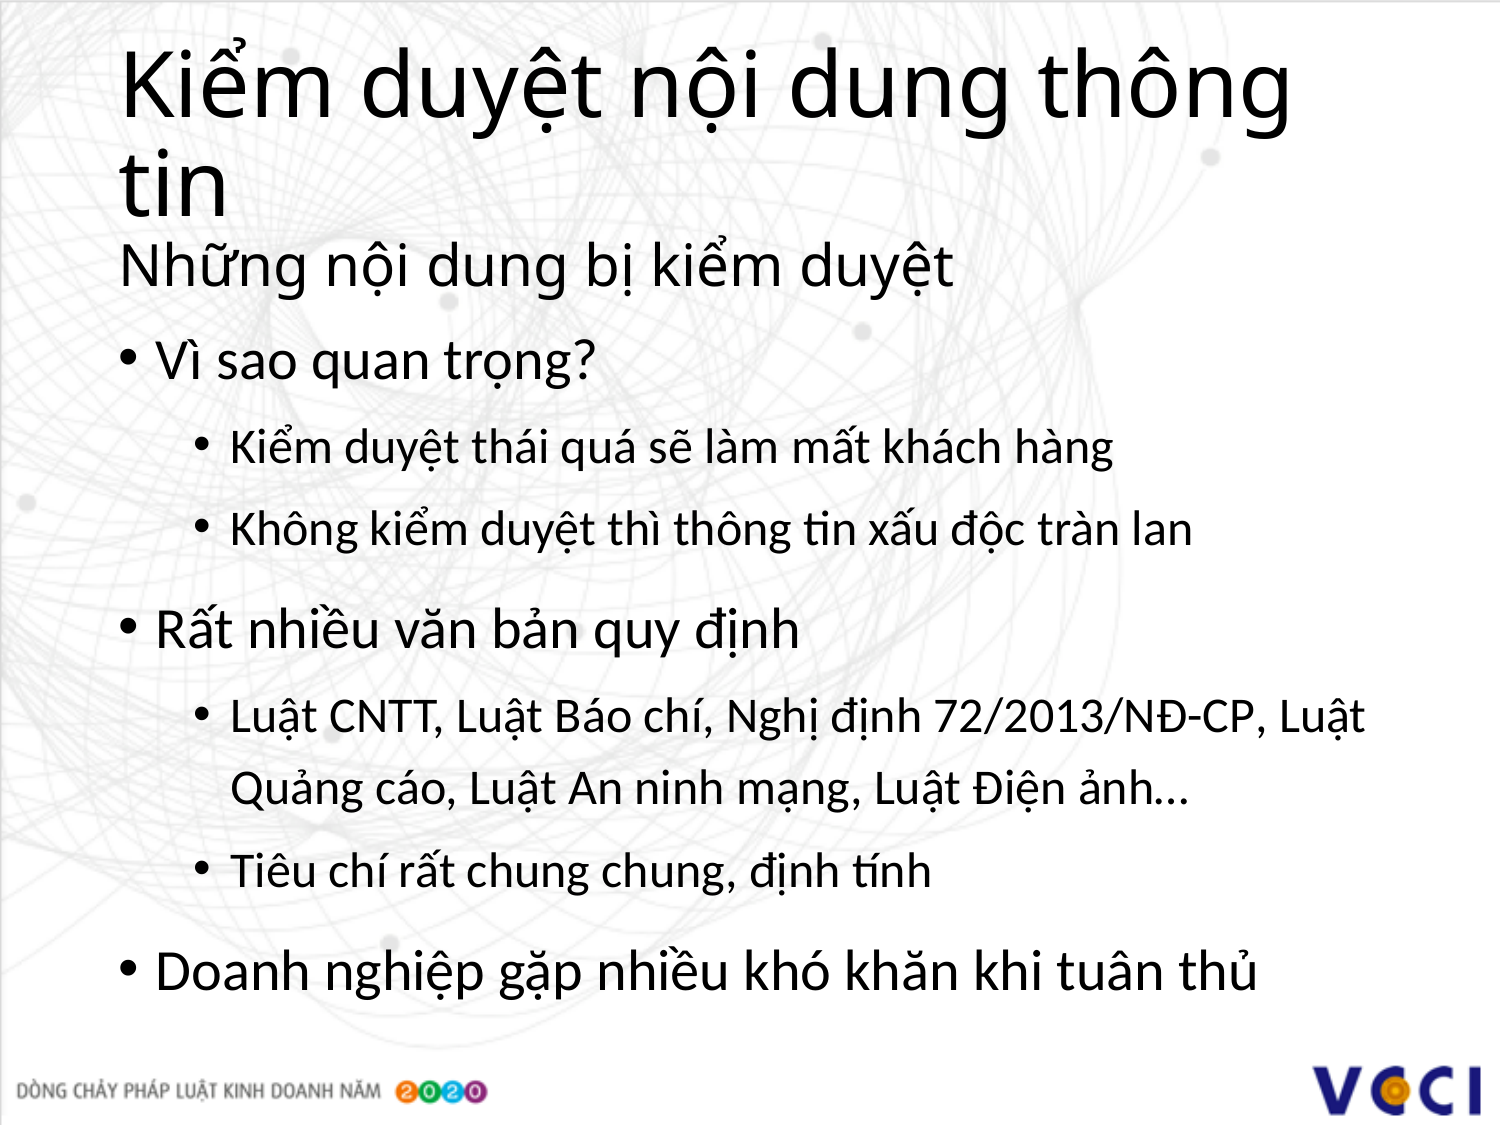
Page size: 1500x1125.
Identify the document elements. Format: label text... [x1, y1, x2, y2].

title Kiểm duyệt nội dung thông tin Những nội dung bị kiểm duyệt [103, 59, 1397, 278]
picture [0, 0, 1500, 1125]
list Vì sao quan trọng? Kiểm duyệt thái quá sẽ làm mất khách hàng Không kiểm duyệt thì thông tin xấu độc tràn lan Rất nhiều văn bản quy định Luật CNTT, Luật Báo chí, Nghị định 72/2013/NĐ-CP, Luật Quảng cáo, Luật An ninh mạng, Luật Điện ảnh… Tiêu chí rất chung chung, định tính Doanh nghiệp gặp nhiều khó khăn khi tuân thủ [103, 299, 1397, 1014]
